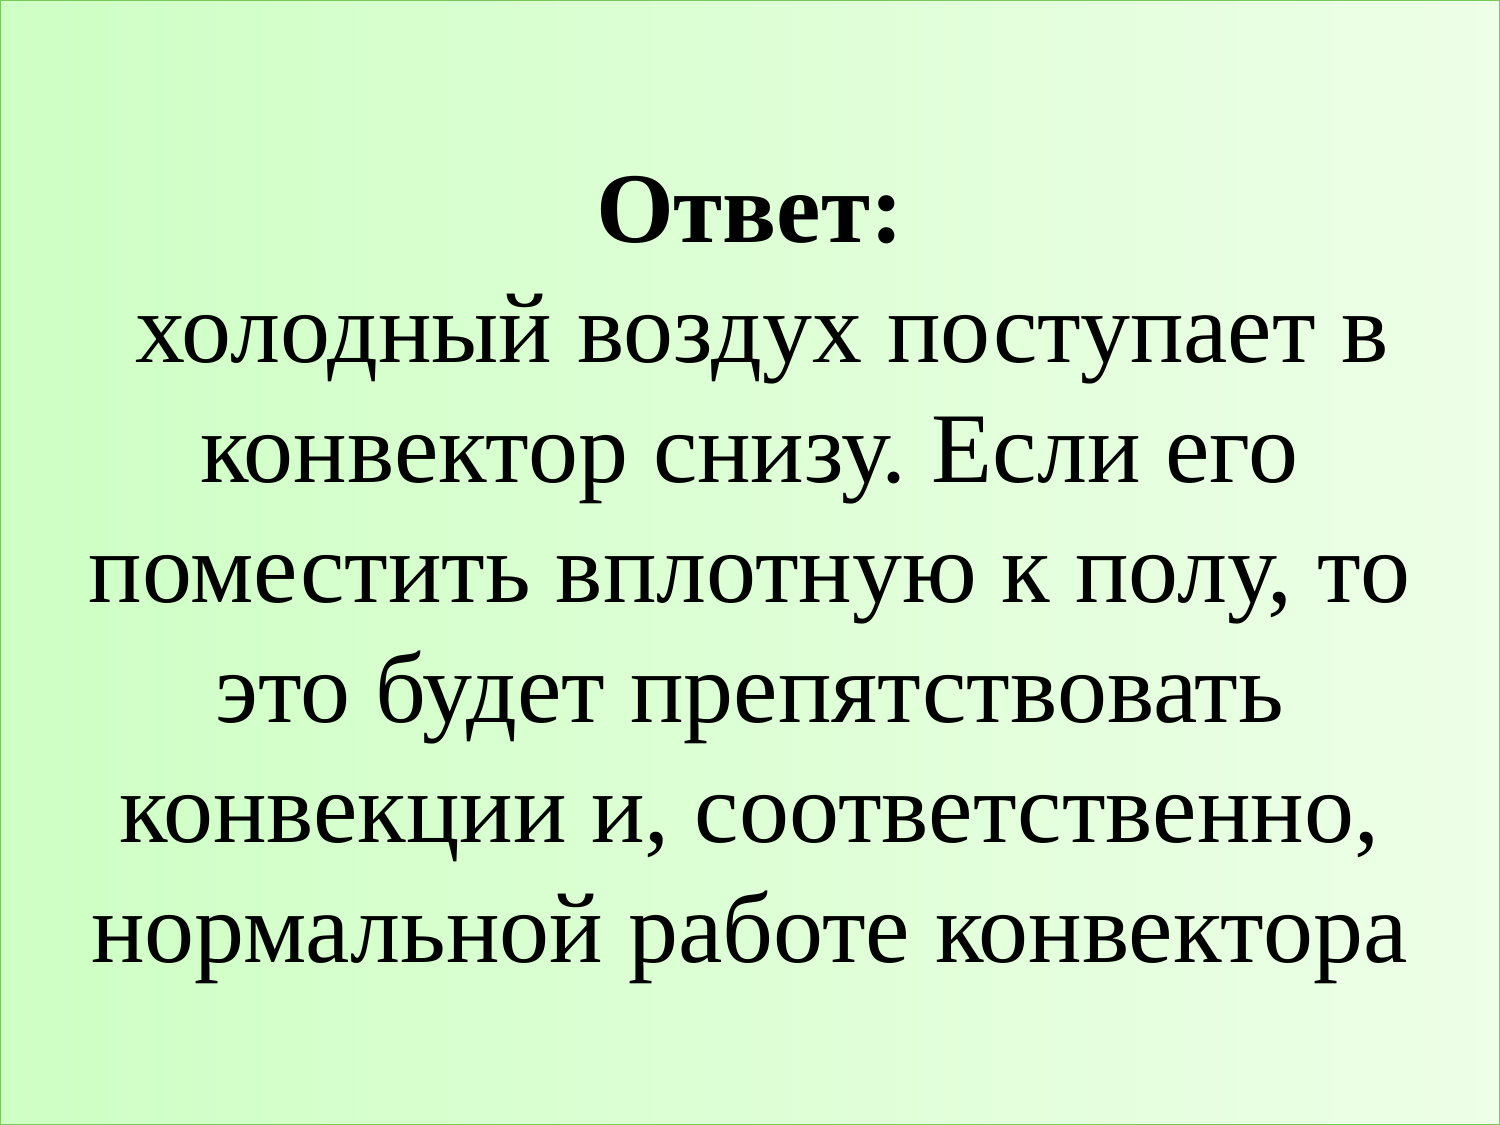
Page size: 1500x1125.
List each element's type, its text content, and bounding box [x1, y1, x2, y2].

title Ответ: холодный воздух поступает в конвектор снизу. Если его поместить вплотную к полу, то это будет препятствовать конвекции и, соответственно, нормальной работе конвектора [0, 0, 1500, 1125]
